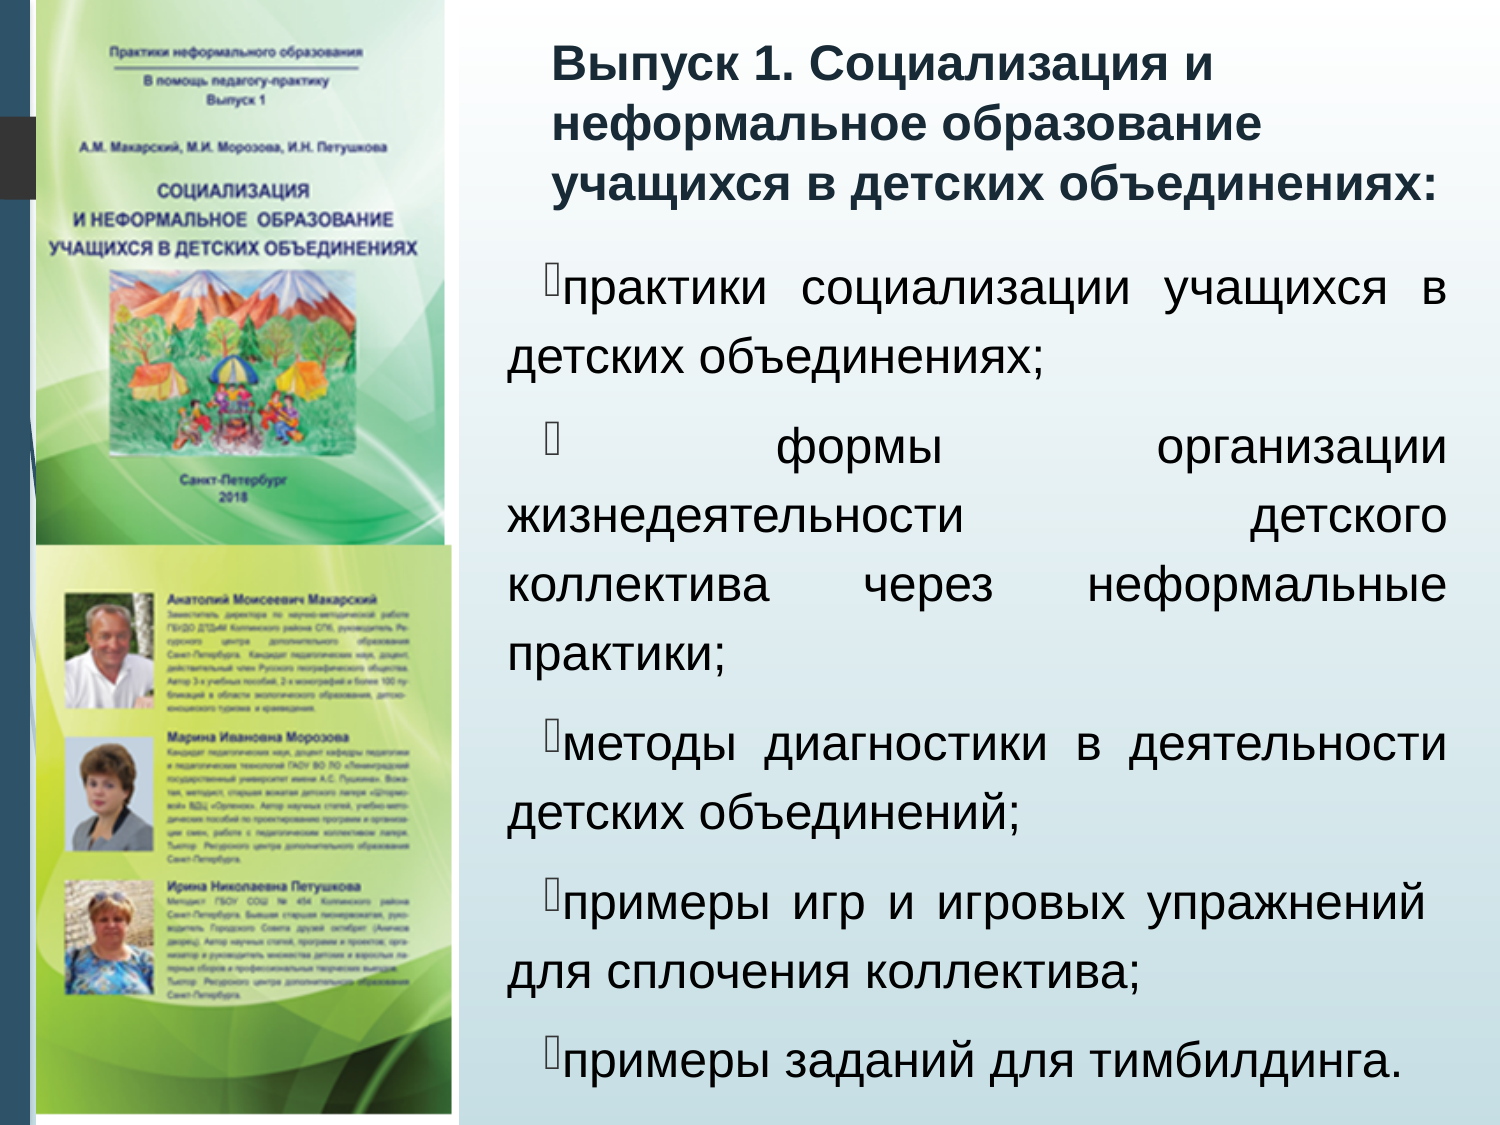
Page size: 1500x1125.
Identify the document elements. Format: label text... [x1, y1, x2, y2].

picture [36, 0, 459, 1125]
list практики социализации учащихся в детских объединениях; формы организации жизнедеятельности детского коллектива через неформальные практики; методы диагностики в деятельности детских объединений; примеры игр и игровых упражнений для сплочения коллектива; примеры заданий для тимбилдинга. [462, 238, 1464, 1069]
title Выпуск 1. Социализация и неформальное образование учащихся в детских объединениях: [536, 23, 1500, 180]
